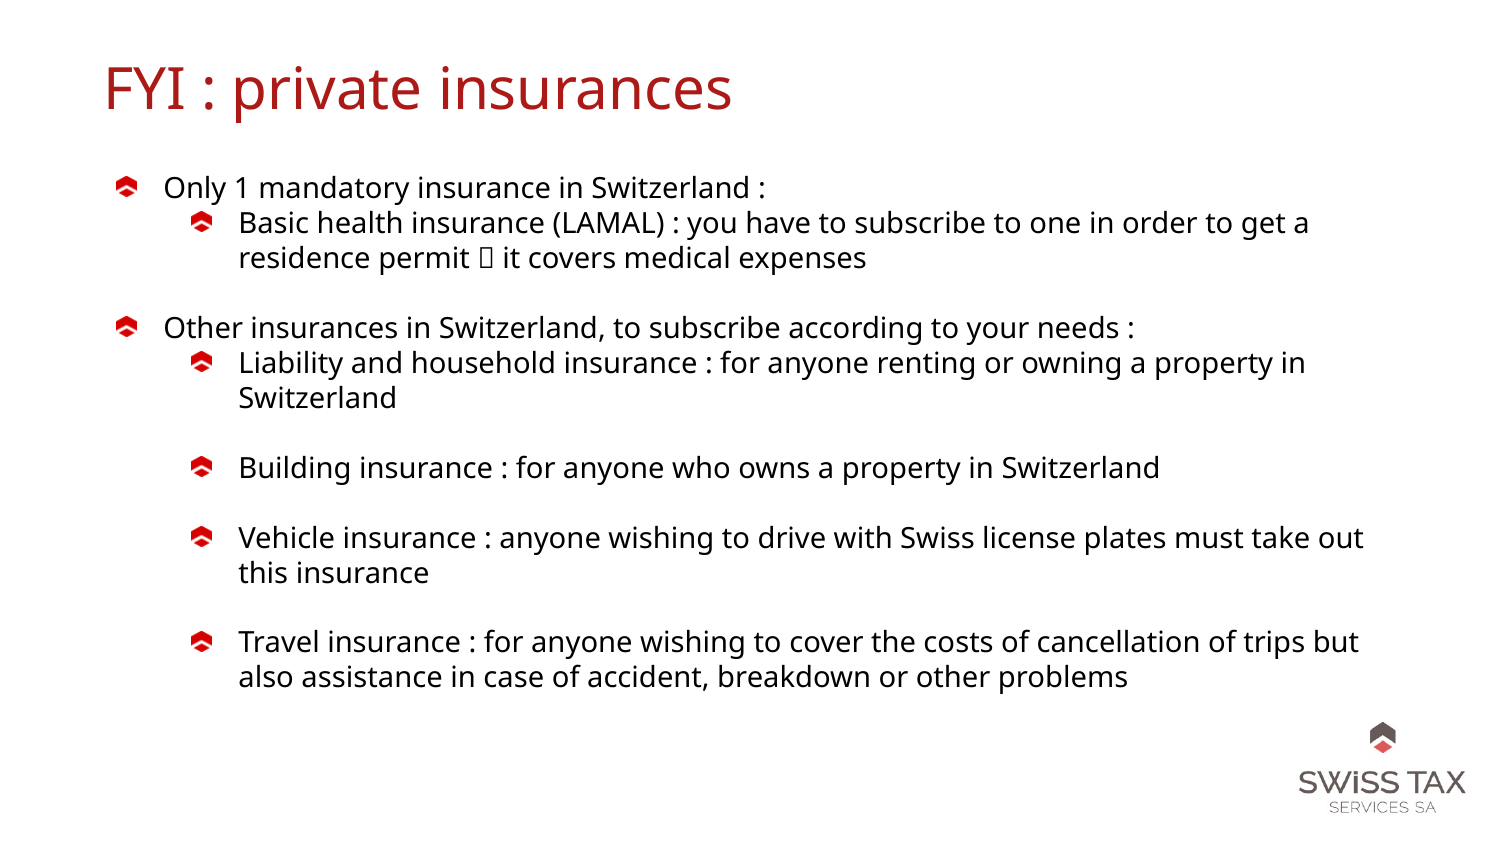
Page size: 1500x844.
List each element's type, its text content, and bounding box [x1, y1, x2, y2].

picture [191, 526, 212, 547]
picture [191, 351, 212, 372]
picture [191, 456, 212, 477]
picture [1293, 717, 1471, 817]
picture [191, 211, 212, 232]
text_box FYI : private insurances [88, 43, 1412, 129]
picture [116, 316, 137, 337]
picture [191, 631, 212, 652]
text_box Only 1 mandatory insurance in Switzerland : Basic health insurance (LAMAL) : you have to subscribe to one in order to get a residence permit  it covers medical expenses Other insurances in Switzerland, to subscribe according to your needs : Liability and household insurance : for anyone renting or owning a property in Switzerland Building insurance : for anyone who owns a property in Switzerland Vehicle insurance : anyone wishing to drive with Swiss license plates must take out this insurance Travel insurance : for anyone wishing to cover the costs of cancellation of trips but also assistance in case of accident, breakdown or other problems [101, 161, 1425, 771]
picture [116, 176, 137, 197]
